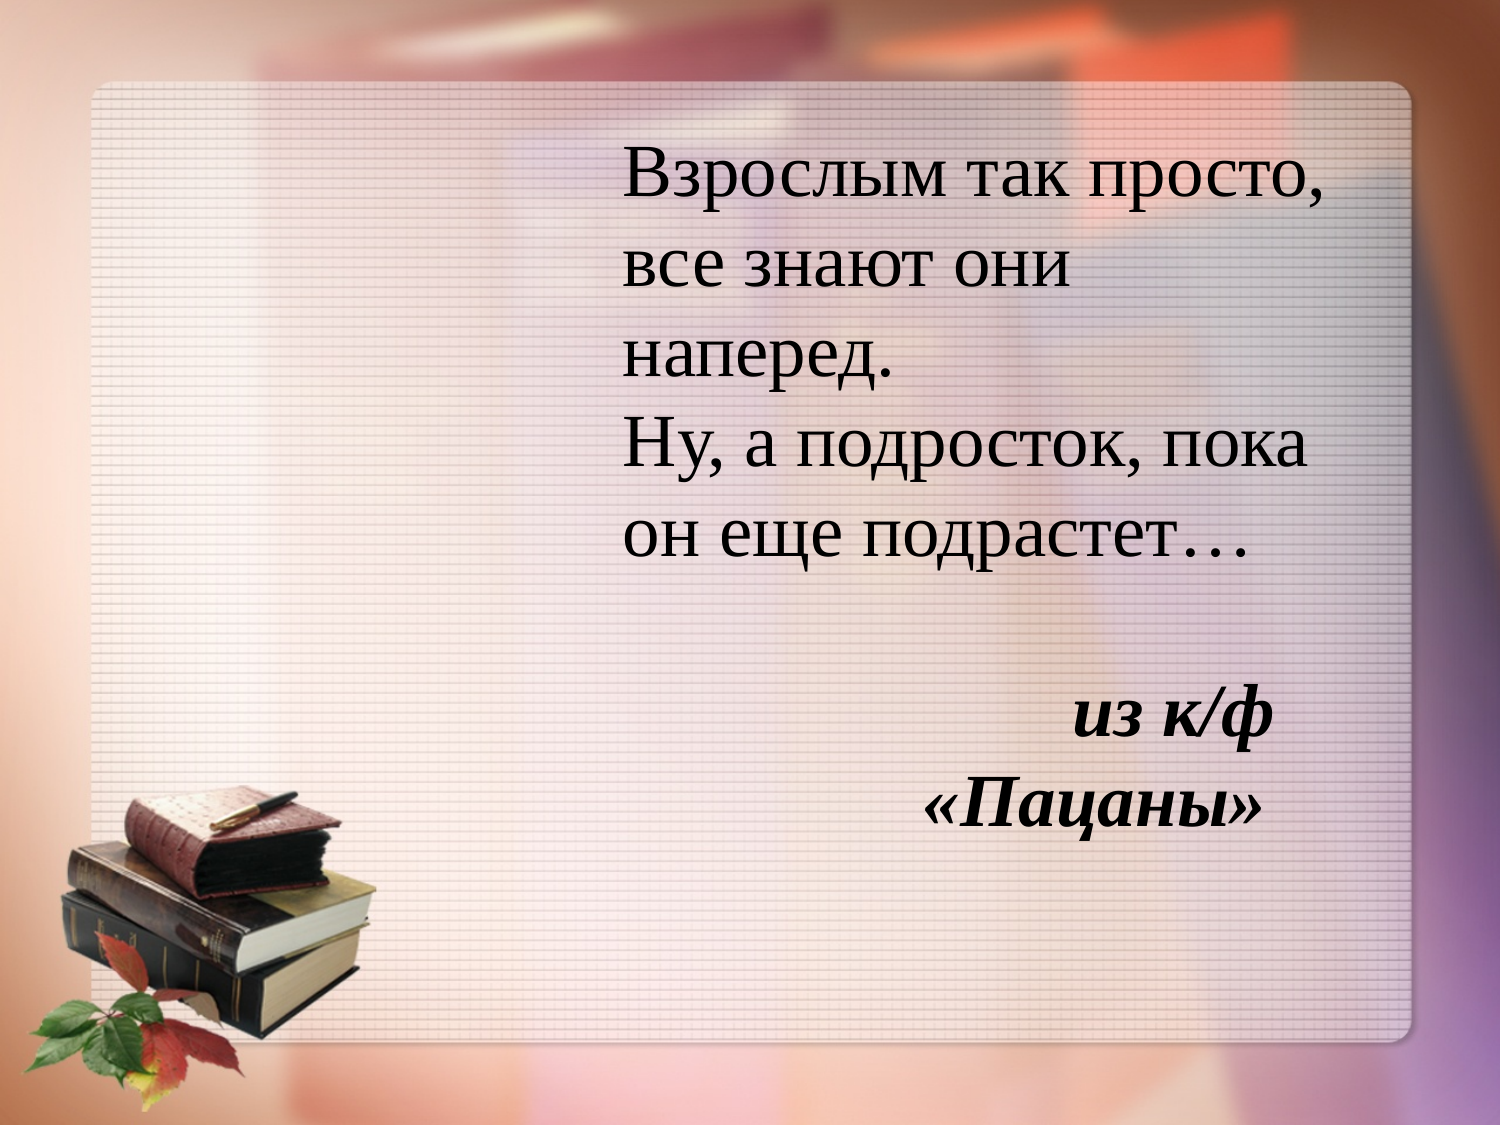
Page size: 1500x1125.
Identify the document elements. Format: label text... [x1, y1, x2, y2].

picture [0, 0, 1500, 1125]
text_box Взрослым так просто, все знают они наперед. Ну, а подросток, пока он еще подрастет… из к/ф «Пацаны» [608, 113, 1359, 849]
